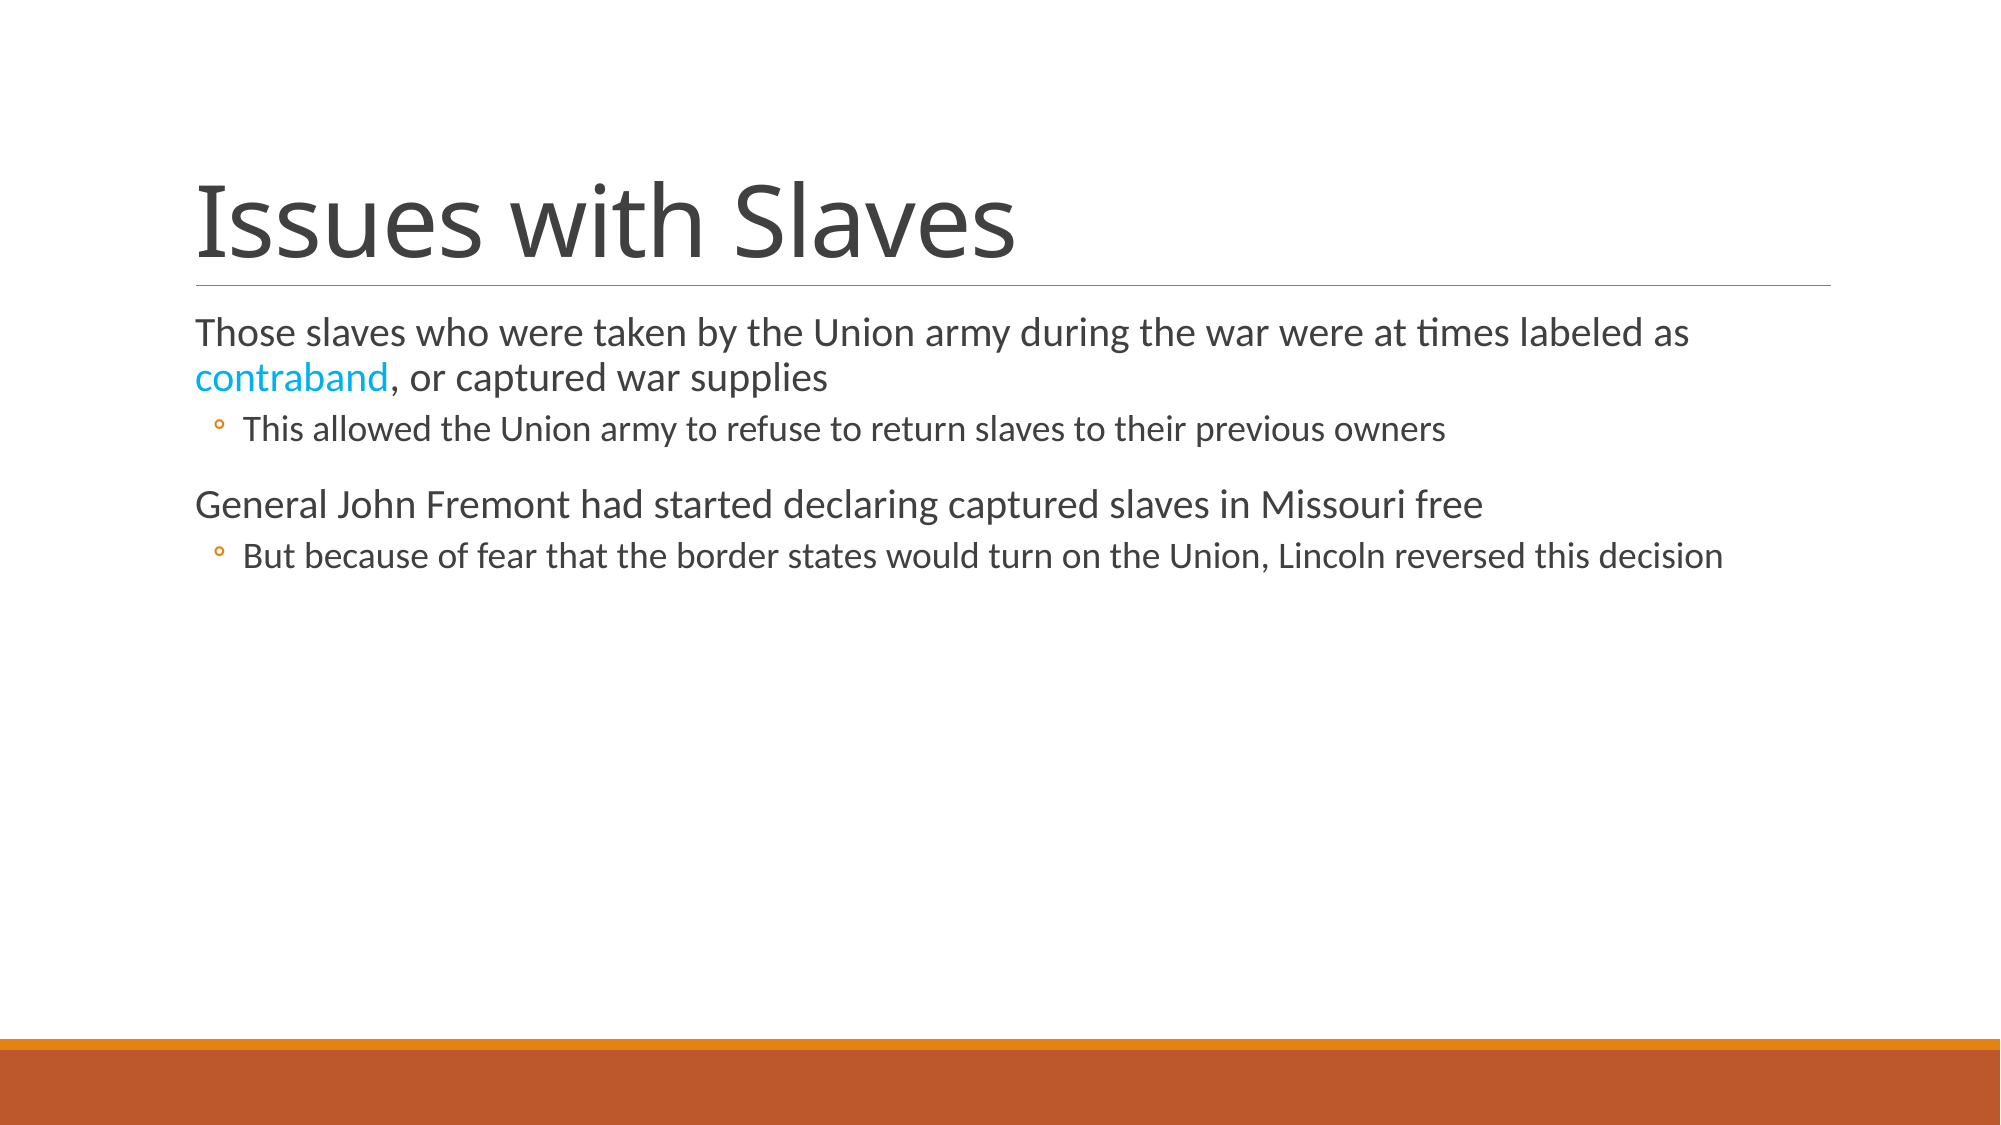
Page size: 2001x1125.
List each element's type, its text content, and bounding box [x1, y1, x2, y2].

title Issues with Slaves [180, 47, 1830, 285]
list Those slaves who were taken by the Union army during the war were at times labeled as contraband, or captured war supplies This allowed the Union army to refuse to return slaves to their previous owners General John Fremont had started declaring captured slaves in Missouri free But because of fear that the border states would turn on the Union, Lincoln reversed this decision [180, 302, 1830, 963]
